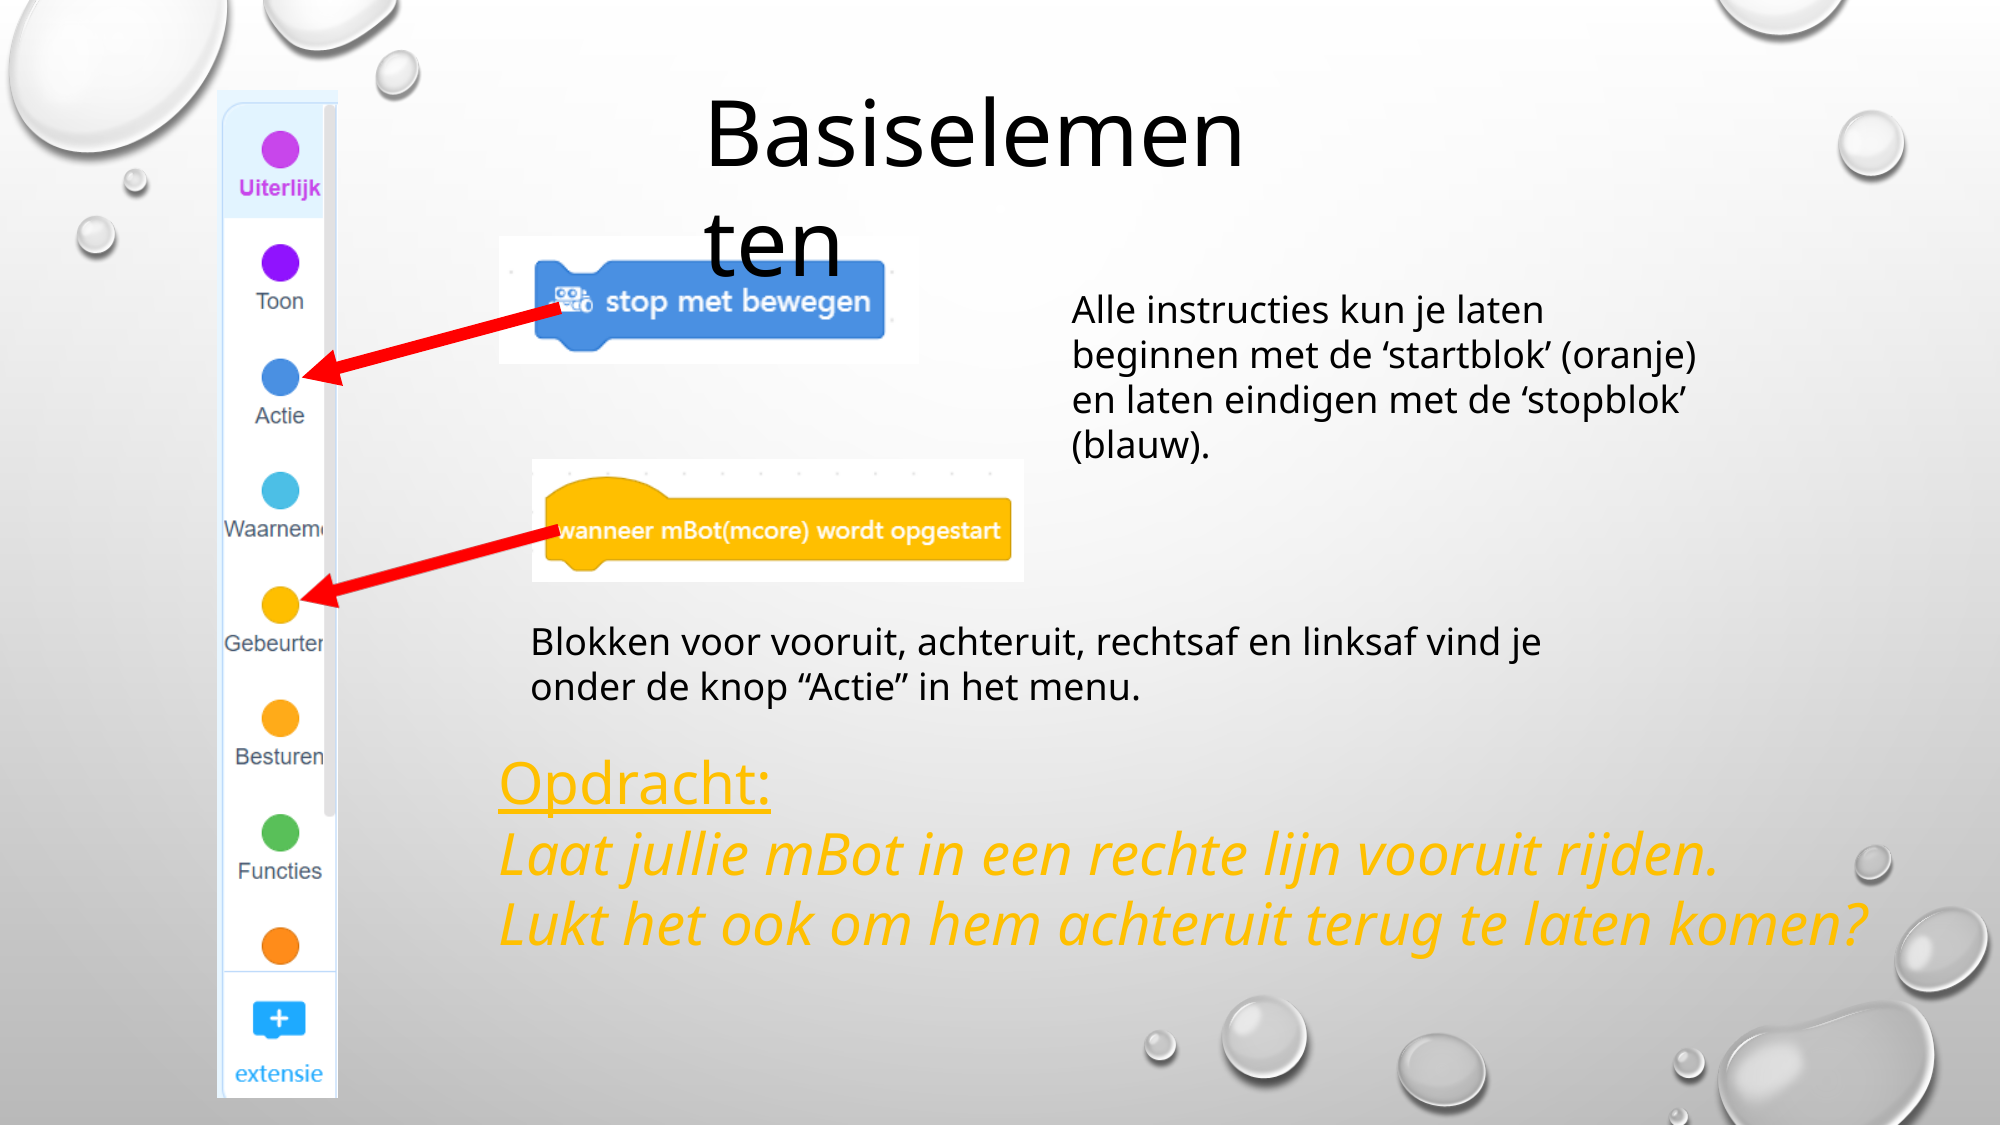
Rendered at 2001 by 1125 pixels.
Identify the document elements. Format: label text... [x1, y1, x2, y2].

text_box Opdracht: Laat jullie mBot in een rechte lijn vooruit rijden. Lukt het ook om hem achteruit terug te laten komen? [483, 739, 1942, 965]
picture [0, 0, 2000, 1125]
text_box Blokken voor vooruit, achteruit, rechtsaf en linksaf vind je onder de knop “Actie” in het menu. [515, 610, 1668, 716]
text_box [301, 307, 561, 378]
text_box Basiselementen [688, 67, 1269, 302]
text_box Alle instructies kun je laten beginnen met de ‘startblok’ (oranje) en laten eindigen met de ‘stopblok’ (blauw). [1056, 279, 1720, 474]
